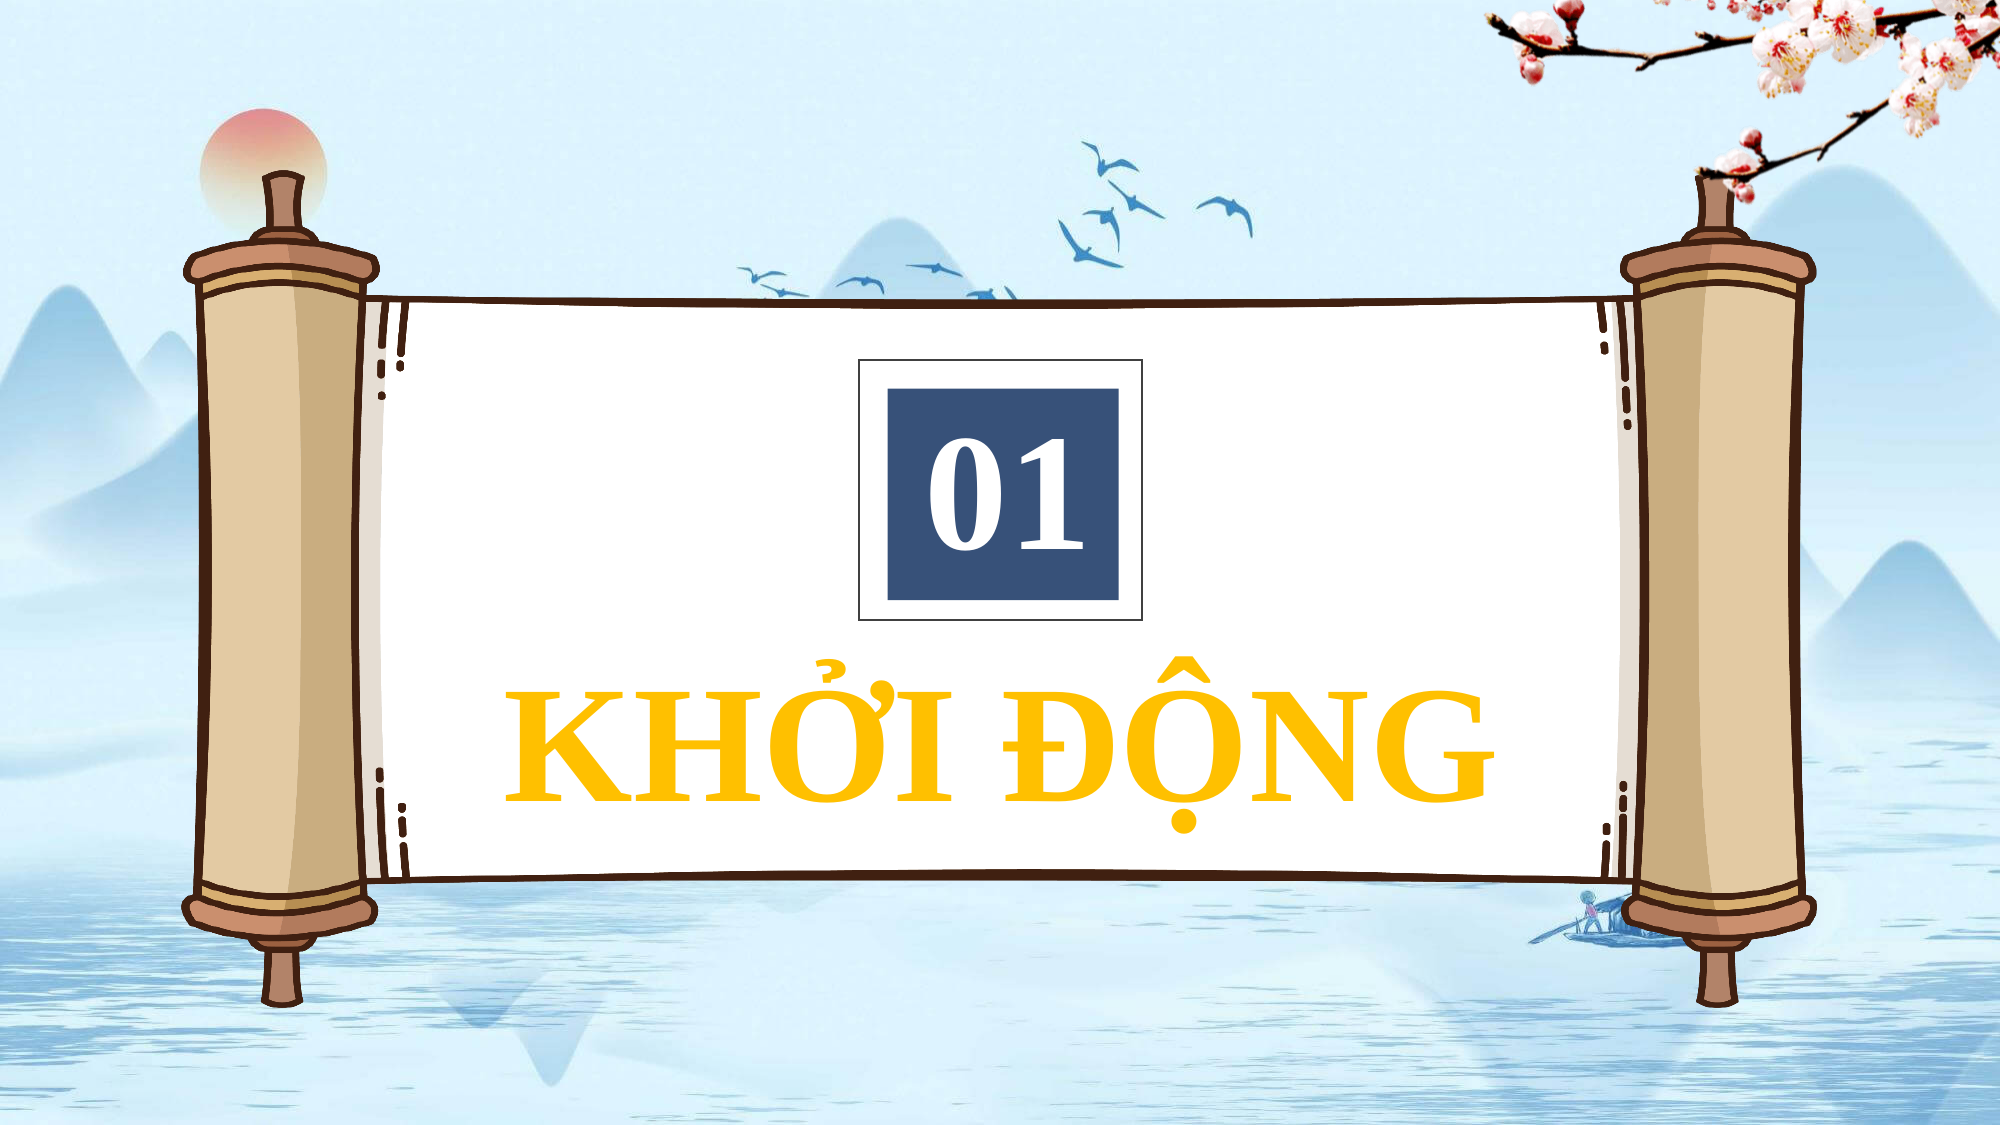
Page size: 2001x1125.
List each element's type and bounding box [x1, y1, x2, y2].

text_box [858, 359, 1143, 620]
picture [0, 0, 2000, 1125]
